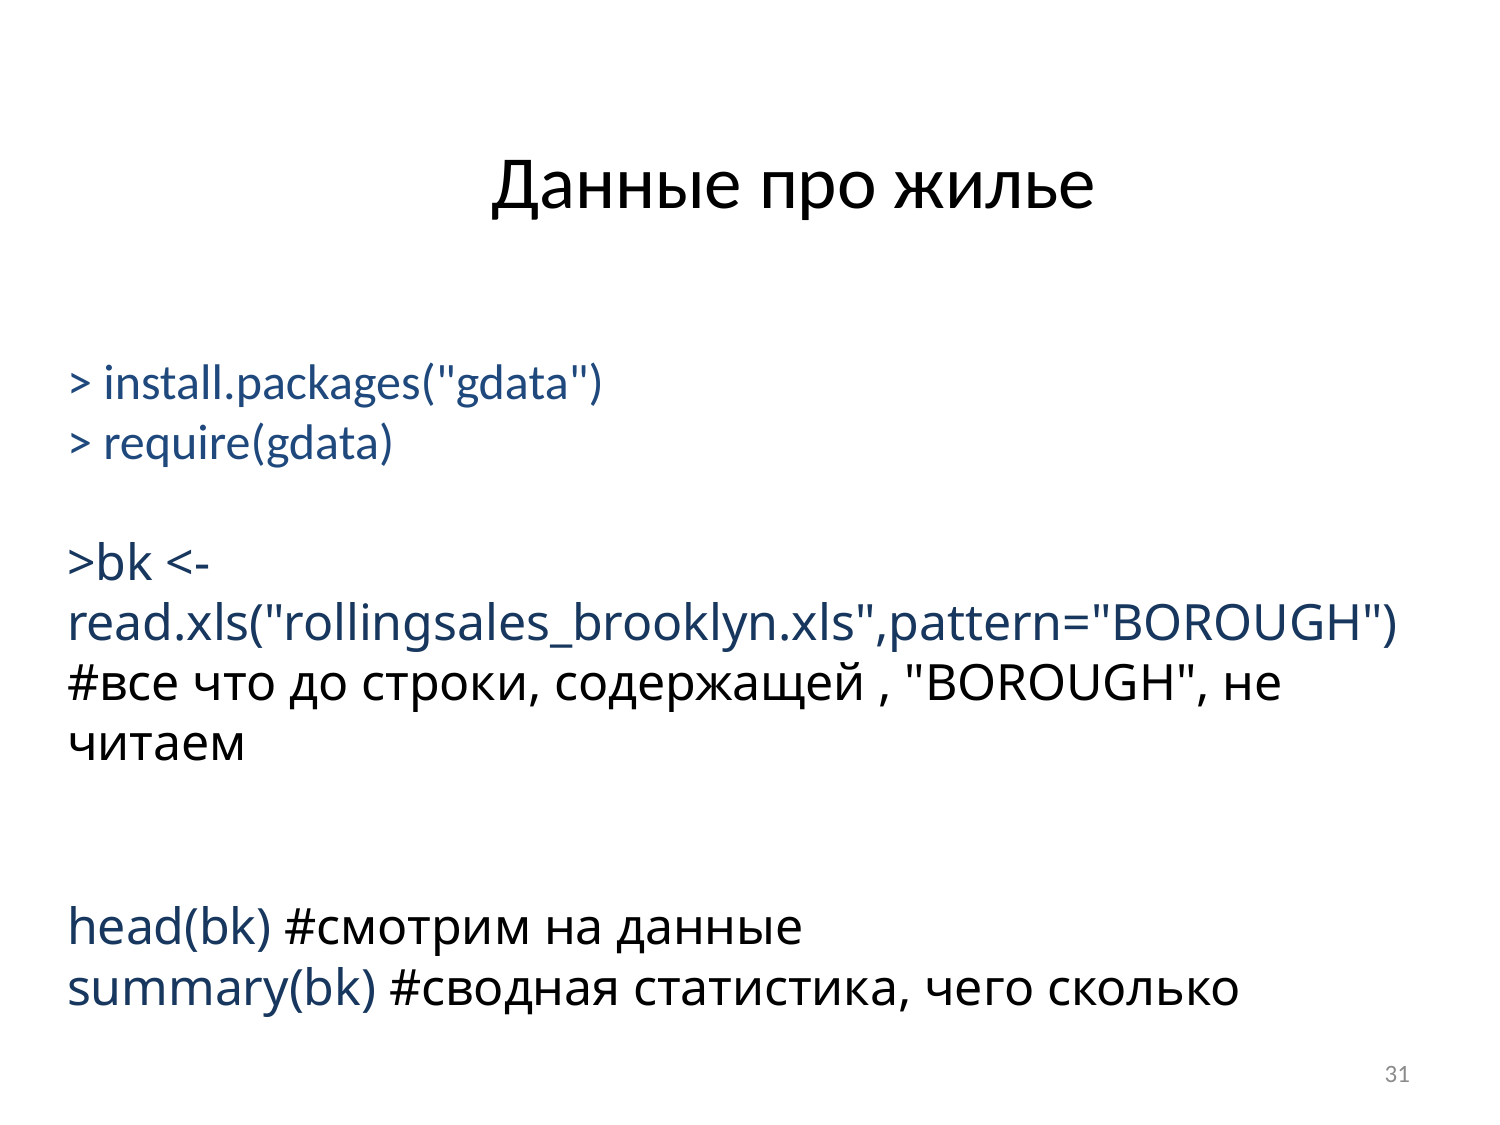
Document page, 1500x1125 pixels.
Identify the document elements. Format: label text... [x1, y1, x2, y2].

text_box > install.packages("gdata") > require(gdata) >bk <- read.xls("rollingsales_brooklyn.xls",pattern="BOROUGH") #все что до строки, содержащей , "BOROUGH", не читаем head(bk) #смотрим на данные summary(bk) #сводная статистика, чего сколько [65, 349, 1415, 1015]
slide_number 31 [1074, 1042, 1425, 1103]
text_box Данные про жилье [156, 101, 1435, 224]
